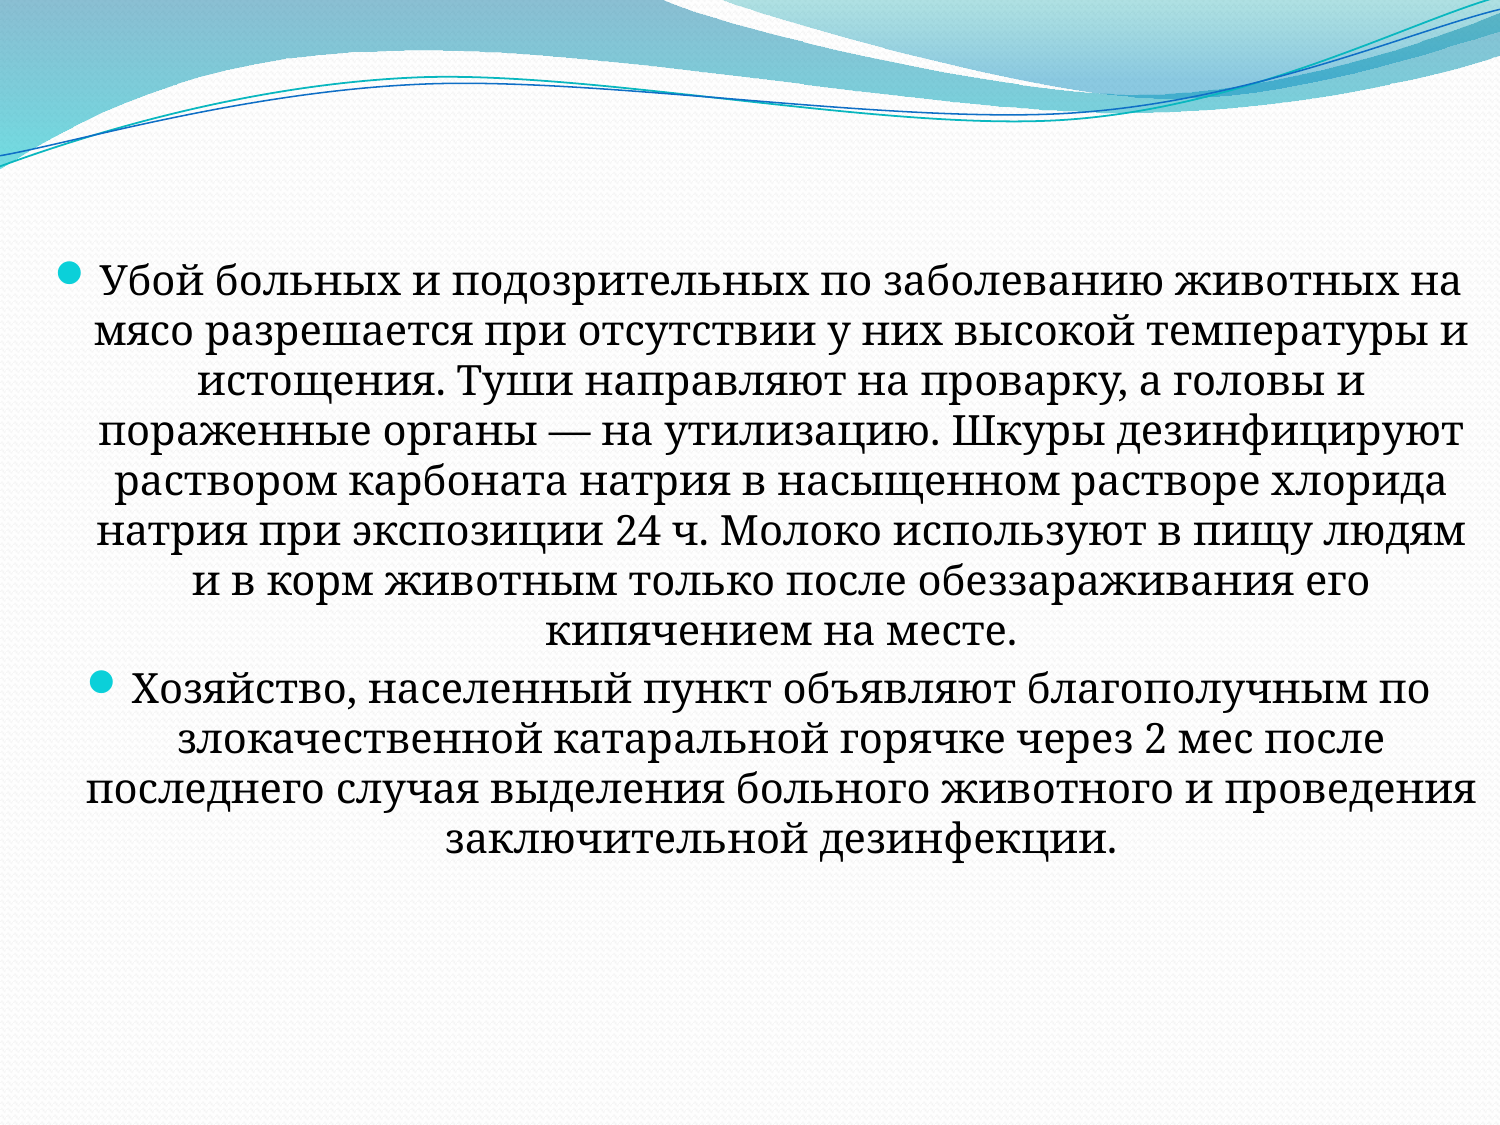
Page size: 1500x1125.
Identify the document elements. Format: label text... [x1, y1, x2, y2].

list Убой больных и подозрительных по заболеванию животных на мясо разрешается при отсутствии у них высокой температуры и истощения. Туши направляют на проварку, а головы и пораженные органы — на утилизацию. Шкуры дезинфицируют раствором карбоната натрия в насыщенном растворе хлорида натрия при экспозиции 24 ч. Молоко используют в пищу людям и в корм животным только после обеззараживания его кипячением на месте. Хозяйство, населенный пункт объявляют благополучным по злокачественной катаральной горячке через 2 мес после последнего случая выделения больного животного и проведения заключительной дезинфекции. [17, 246, 1500, 1125]
